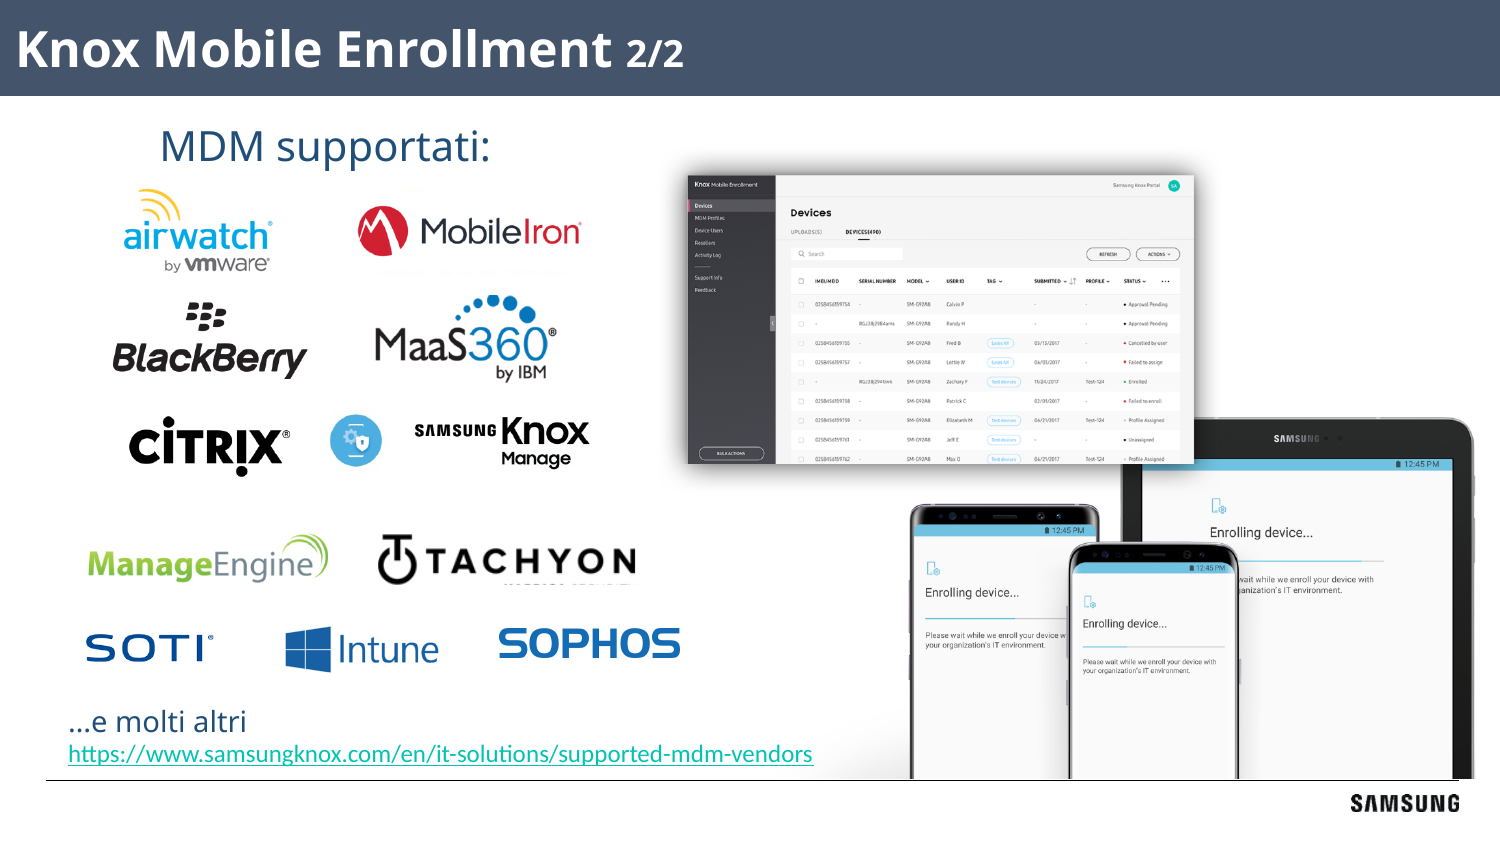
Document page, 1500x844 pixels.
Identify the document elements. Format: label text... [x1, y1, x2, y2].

picture [1351, 794, 1459, 812]
text_box Knox Mobile Enrollment 2/2 [0, 0, 1500, 96]
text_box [53, 169, 680, 682]
text_box MDM supportati: [144, 111, 737, 169]
picture [667, 159, 1476, 780]
text_box …e molti altri https://www.samsungknox.com/en/it-solutions/supported-mdm-vendors [53, 695, 690, 776]
